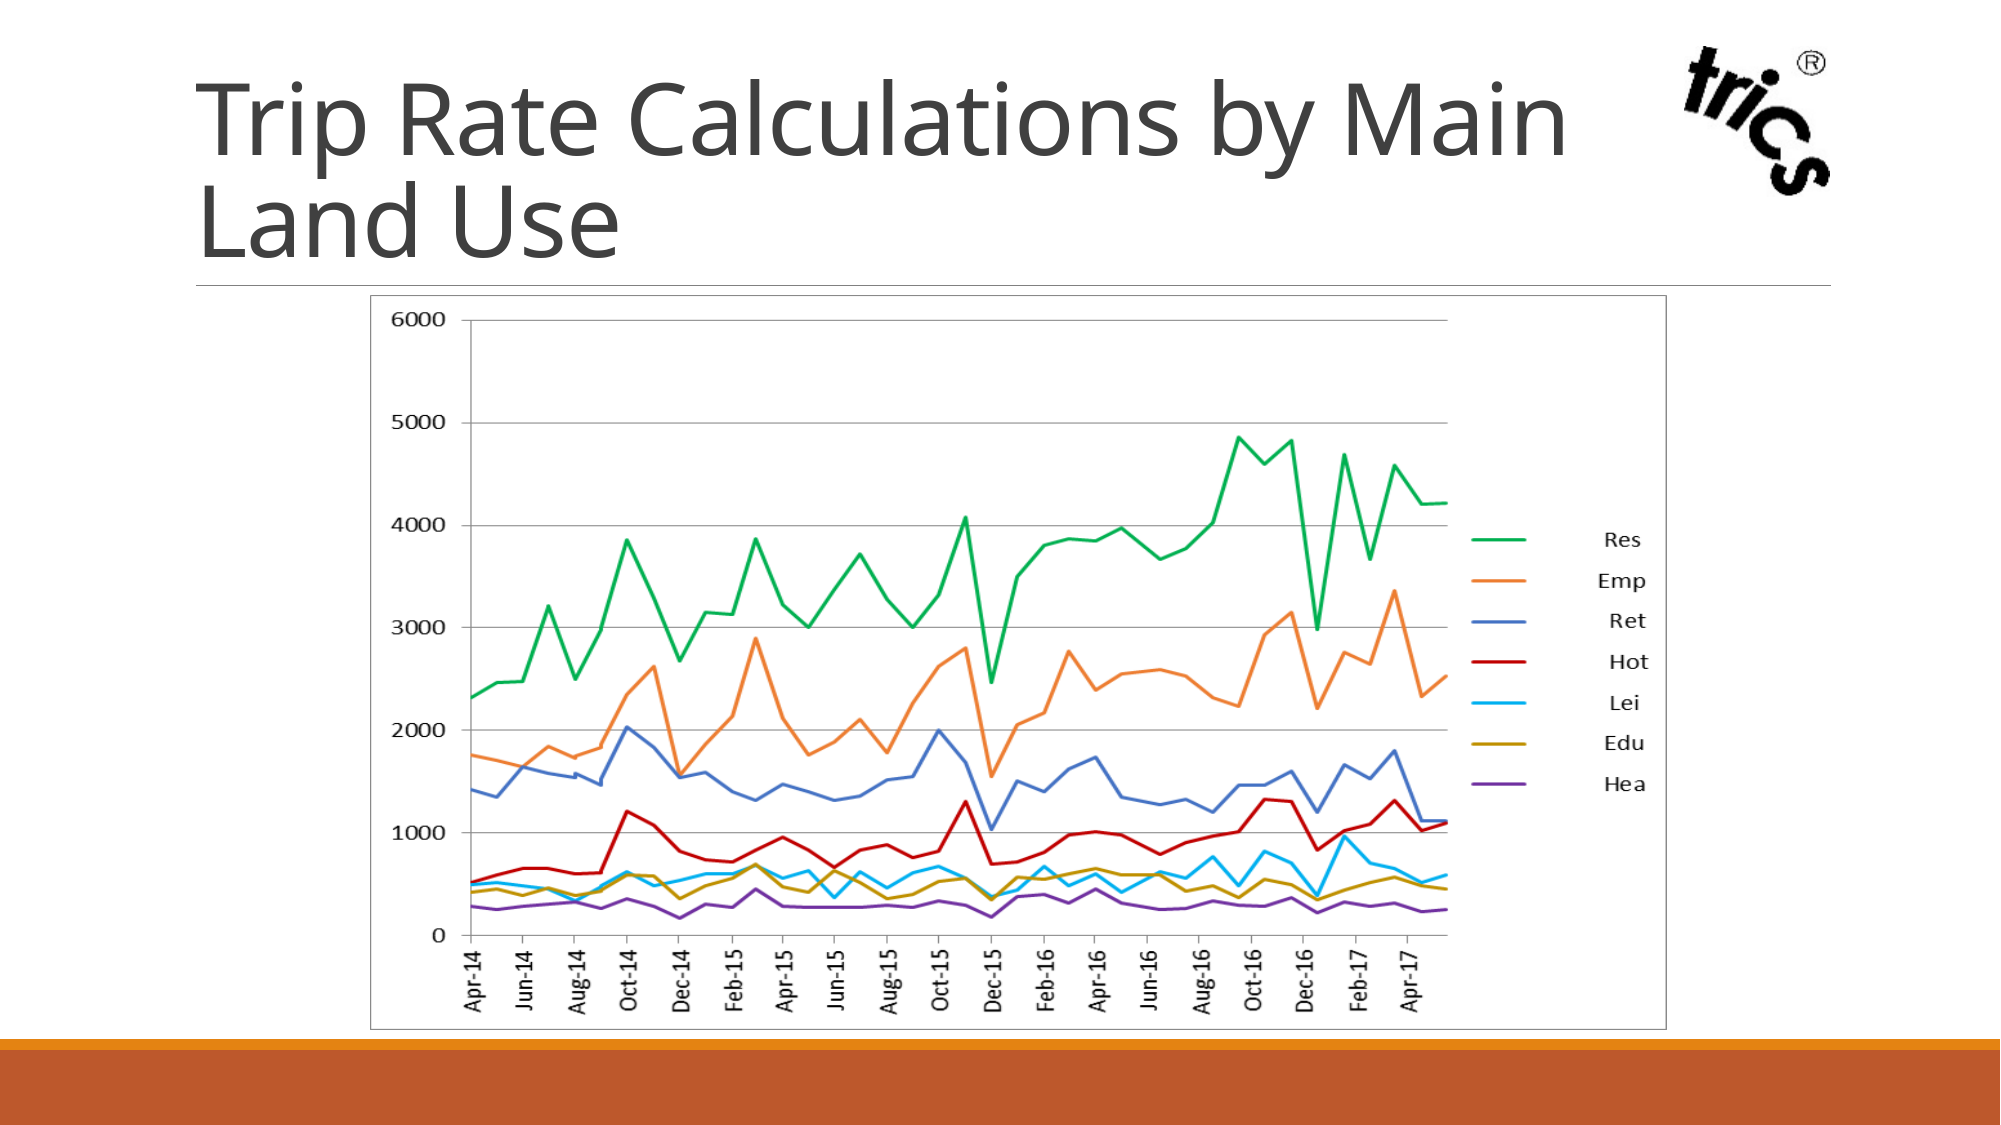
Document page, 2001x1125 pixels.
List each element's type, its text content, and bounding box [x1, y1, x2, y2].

picture [369, 295, 1667, 1031]
picture [1683, 46, 1831, 197]
title Trip Rate Calculations by Main Land Use [180, 47, 1830, 285]
